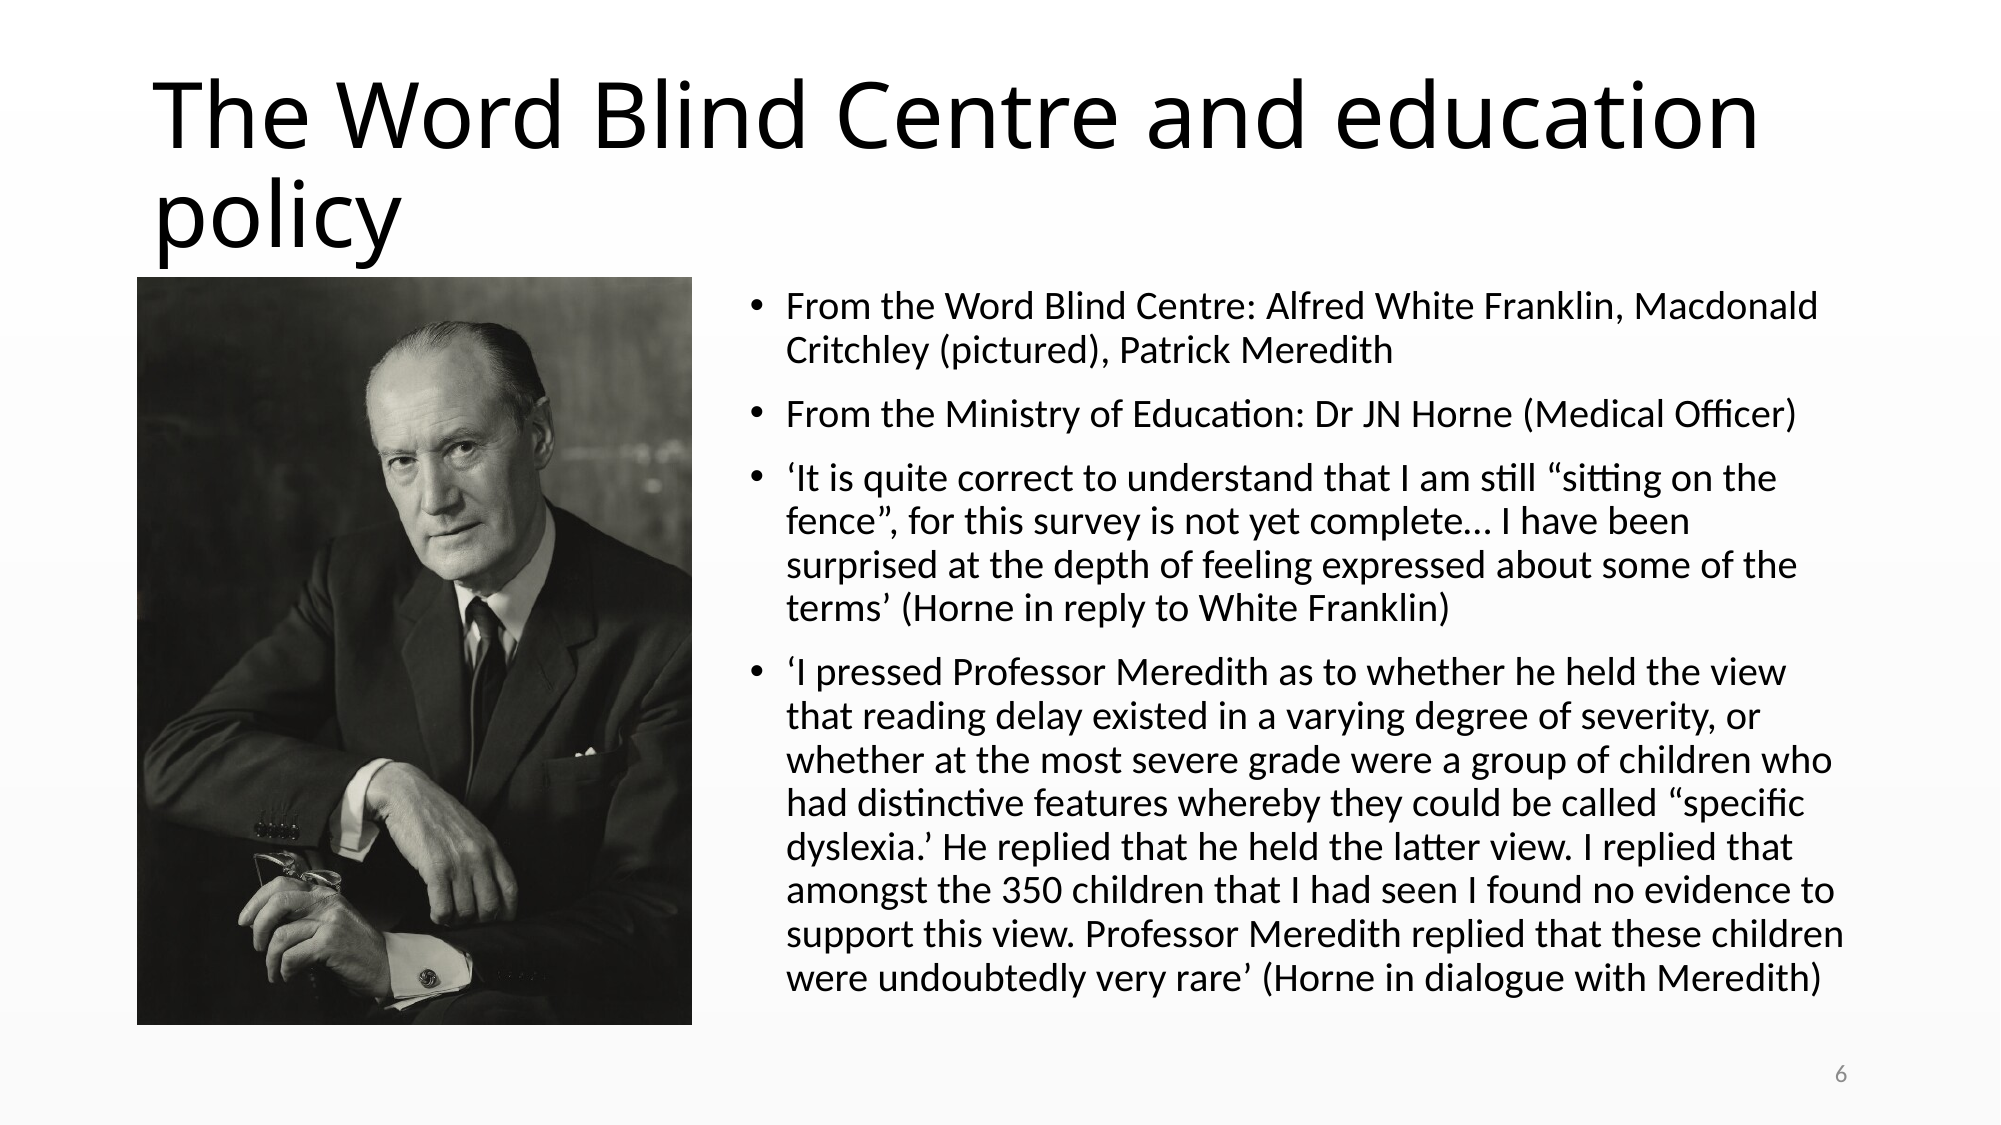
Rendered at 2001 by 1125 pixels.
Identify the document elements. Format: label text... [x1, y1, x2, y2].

picture [137, 277, 692, 1025]
title The Word Blind Centre and education policy [137, 59, 1863, 278]
list From the Word Blind Centre: Alfred White Franklin, Macdonald Critchley (pictured), Patrick Meredith From the Ministry of Education: Dr JN Horne (Medical Officer) ‘It is quite correct to understand that I am still “sitting on the fence”, for this survey is not yet complete… I have been surprised at the depth of feeling expressed about some of the terms’ (Horne in reply to White Franklin) ‘I pressed Professor Meredith as to whether he held the view that reading delay existed in a varying degree of severity, or whether at the most severe grade were a group of children who had distinctive features whereby they could be called “specific dyslexia.’ He replied that he held the latter view. I replied that amongst the 350 children that I had seen I found no evidence to support this view. Professor Meredith replied that these children were undoubtedly very rare’ (Horne in dialogue with Meredith) [734, 277, 1863, 1043]
slide_number 6 [1412, 1042, 1863, 1103]
